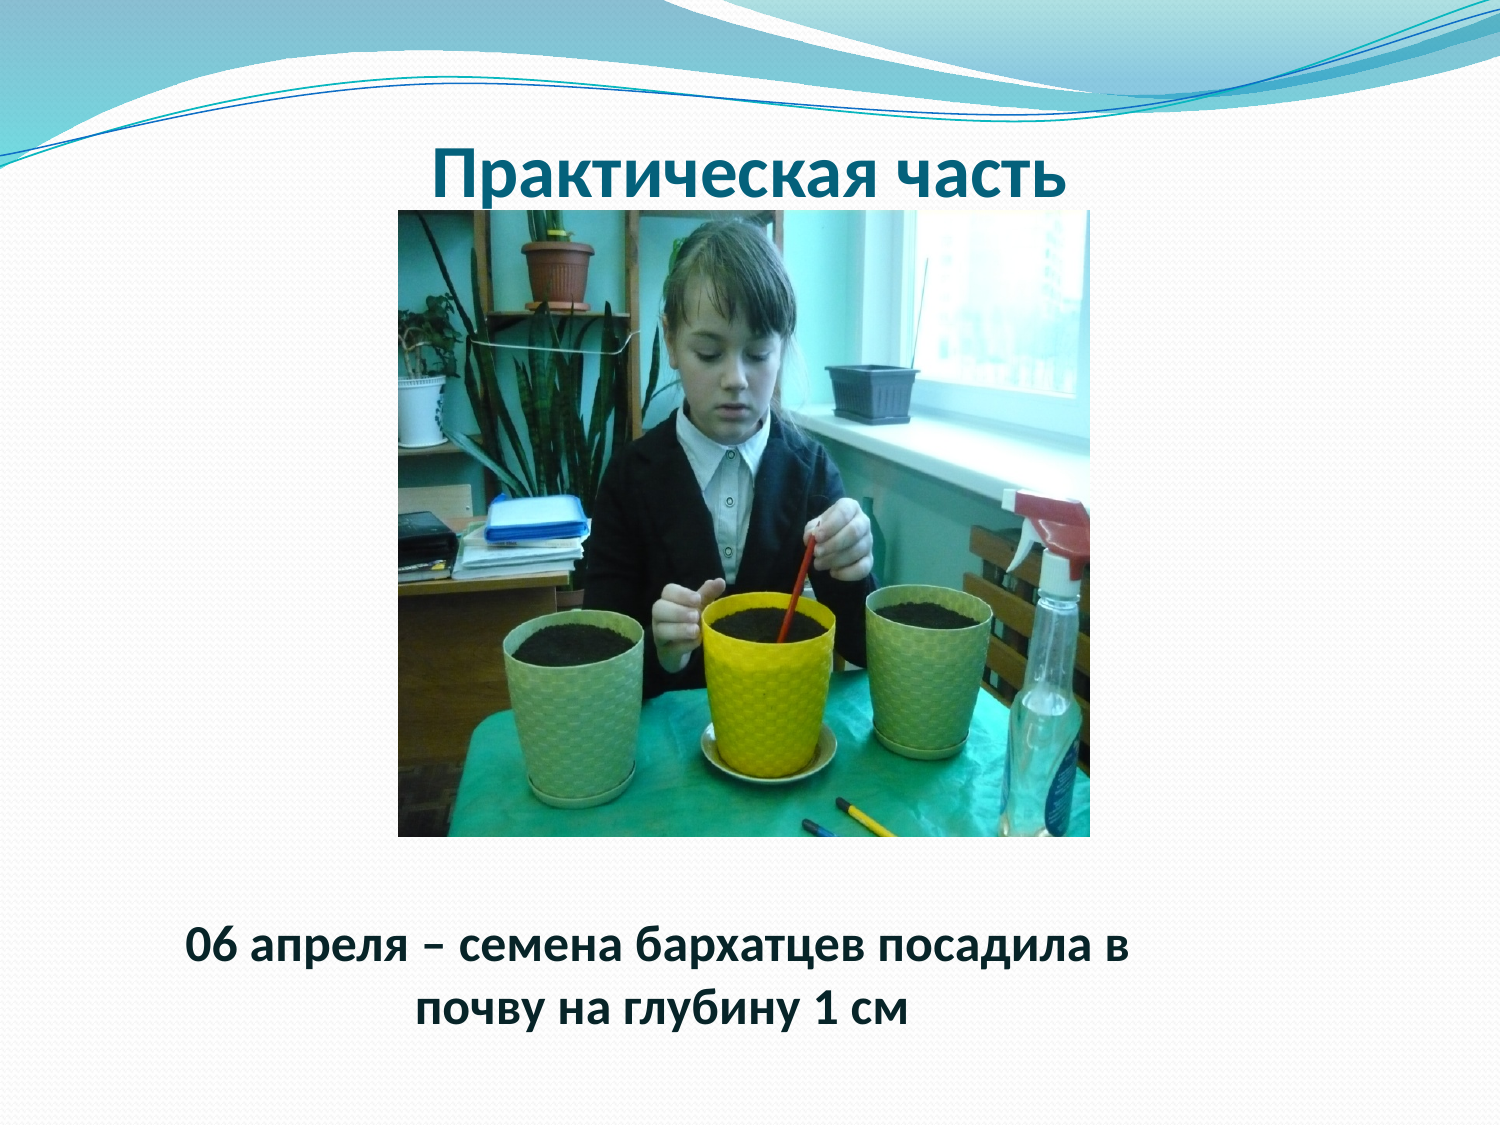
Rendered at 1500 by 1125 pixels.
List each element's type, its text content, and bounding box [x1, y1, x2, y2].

list 06 апреля – семена бархатцев посадила в почву на глубину 1 см [75, 902, 1207, 1043]
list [398, 210, 1091, 837]
title Практическая часть [75, 115, 1425, 303]
